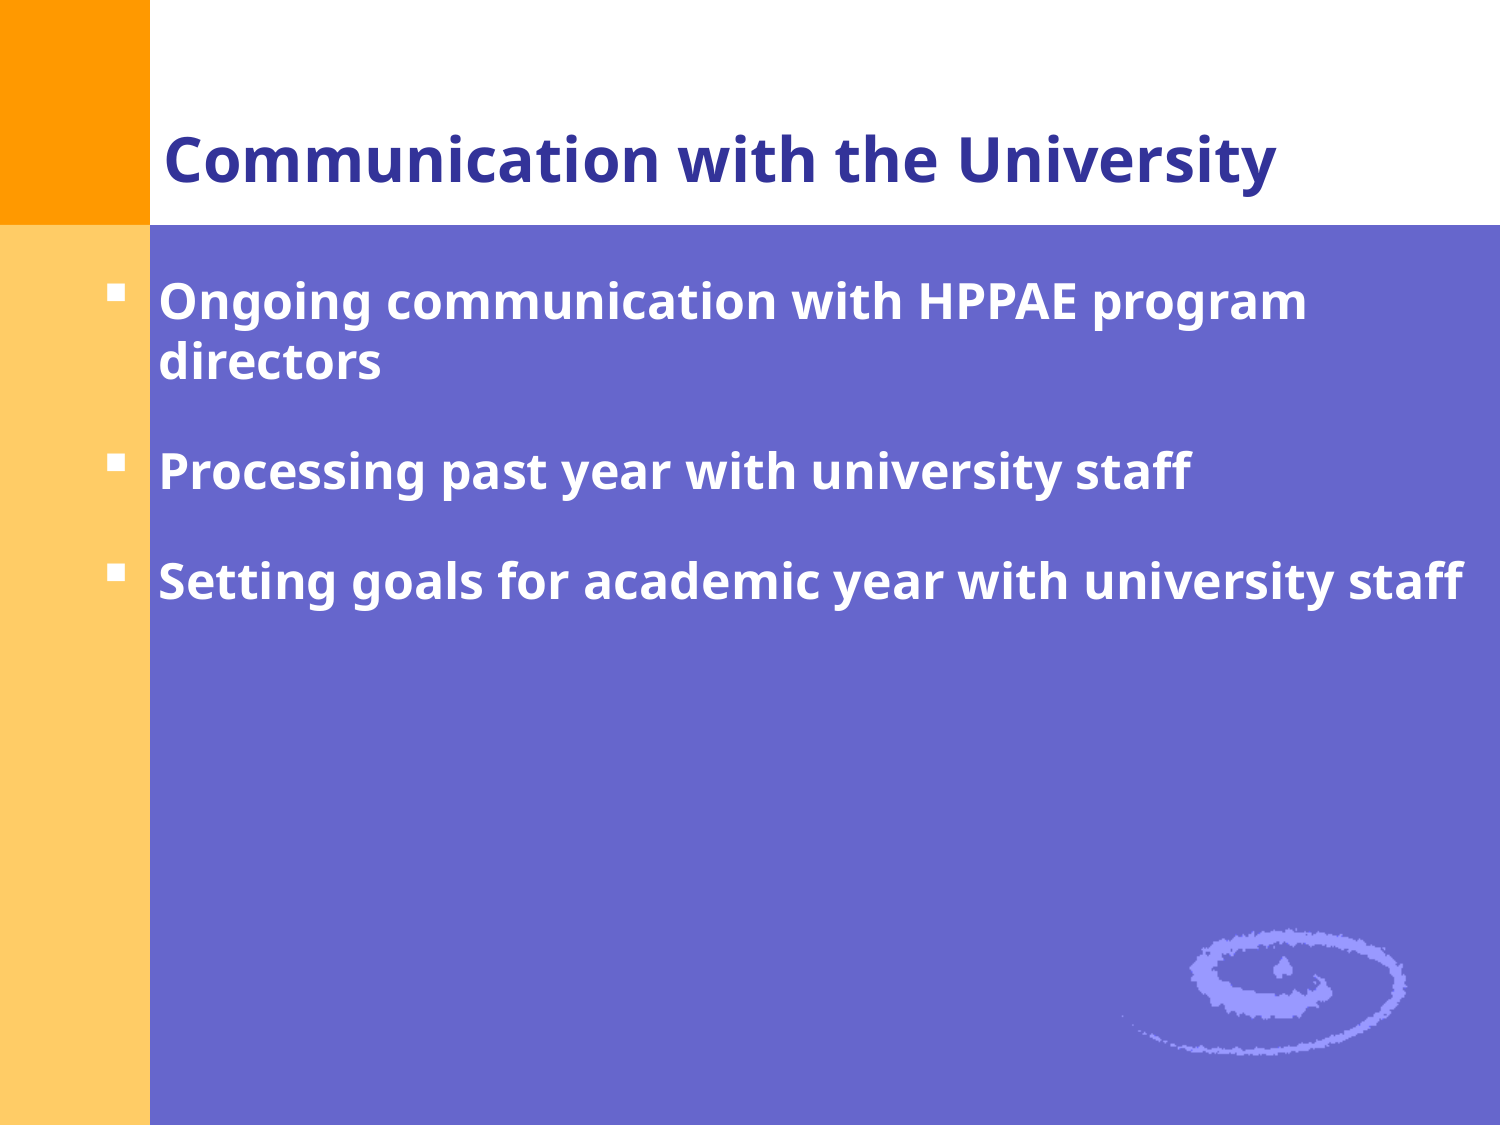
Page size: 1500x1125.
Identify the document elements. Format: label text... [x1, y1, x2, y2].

picture [1100, 1013, 1437, 1072]
text_box Ongoing communication with HPPAE program directors Processing past year with university staff Setting goals for academic year with university staff [87, 262, 1500, 1013]
title Communication with the University [148, 112, 1499, 262]
